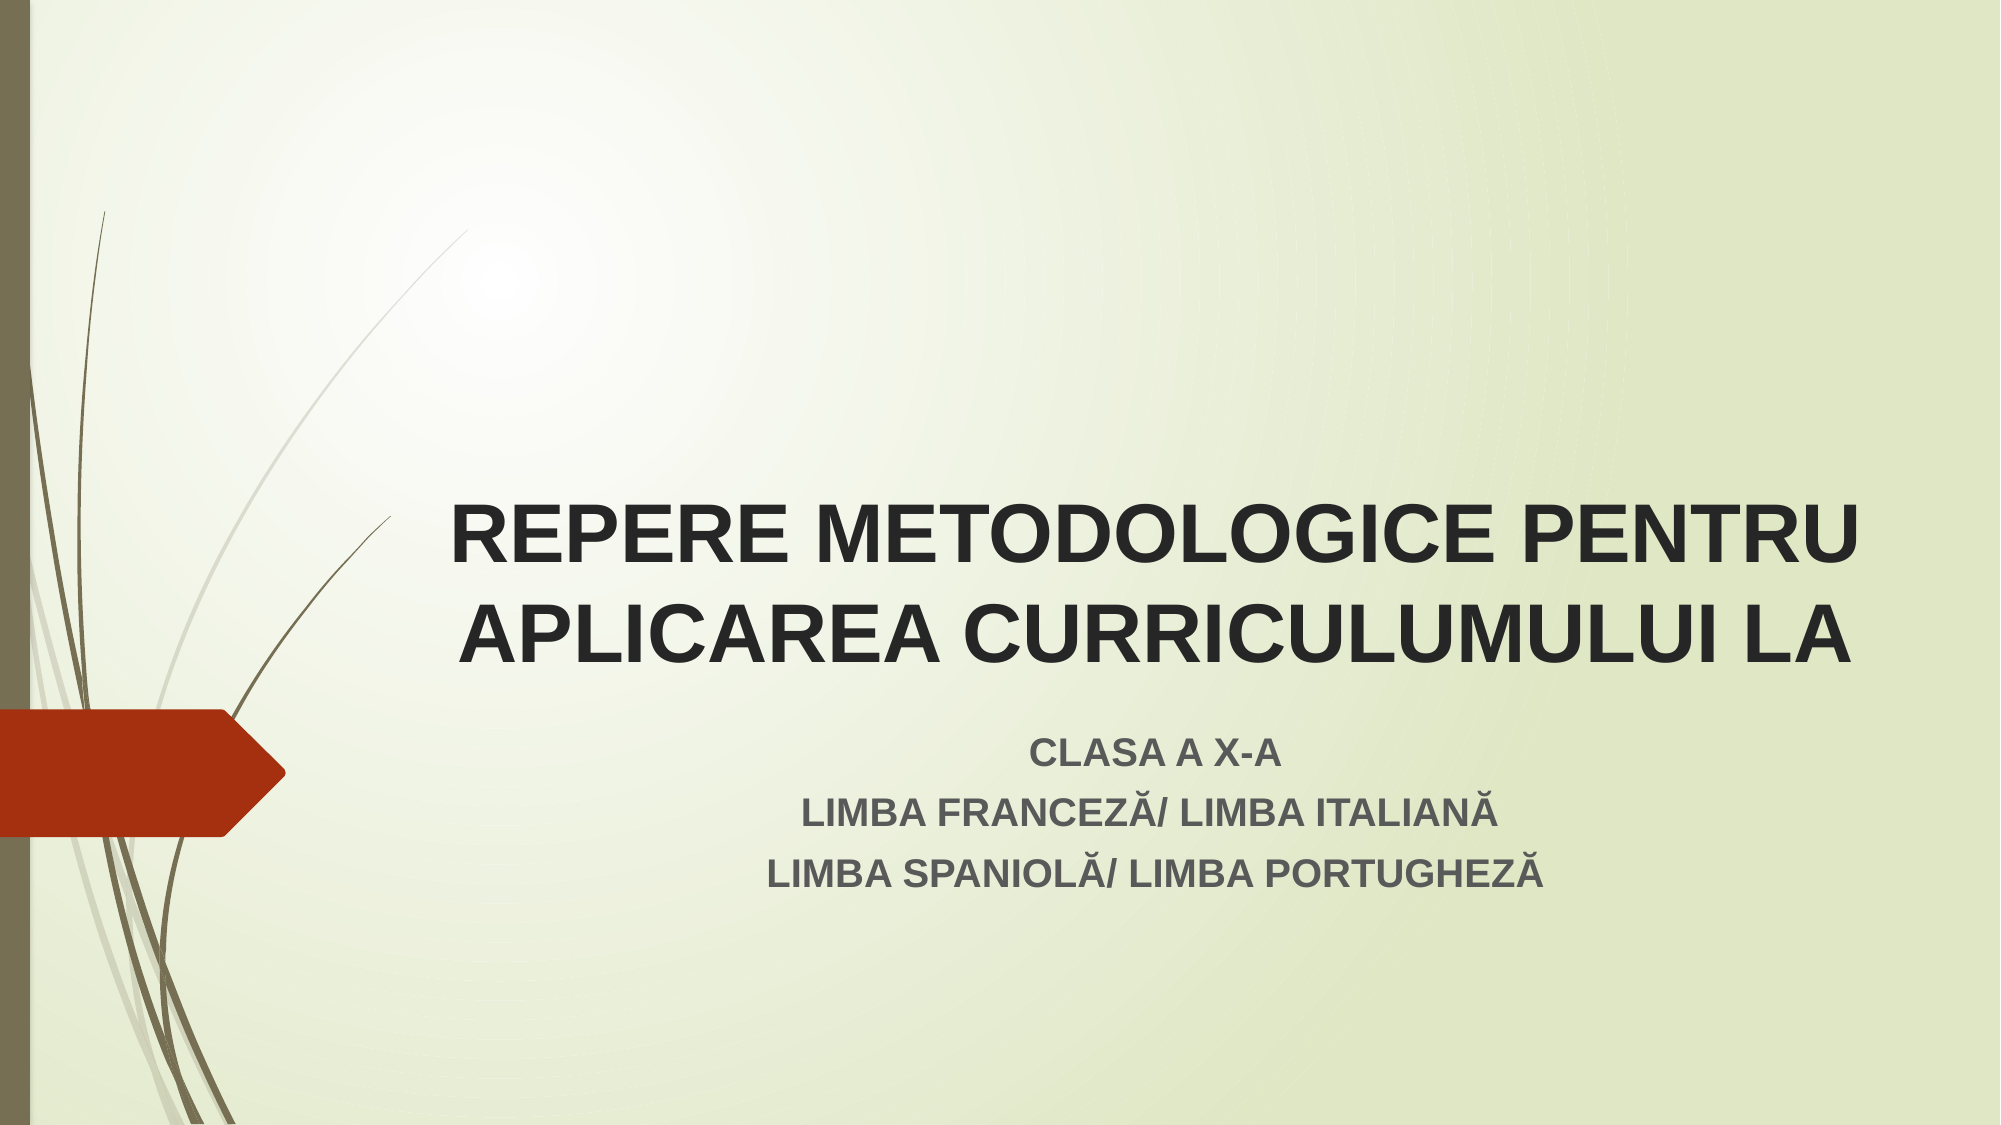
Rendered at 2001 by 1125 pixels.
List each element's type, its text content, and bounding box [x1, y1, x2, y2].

title REPERE METODOLOGICE PENTRU APLICAREA CURRICULUMULUI LA [424, 412, 1888, 687]
subtitle CLASA A X-A LIMBA FRANCEZĂ/ LIMBA ITALIANĂ LIMBA SPANIOLĂ/ LIMBA PORTUGHEZĂ [424, 718, 1888, 904]
